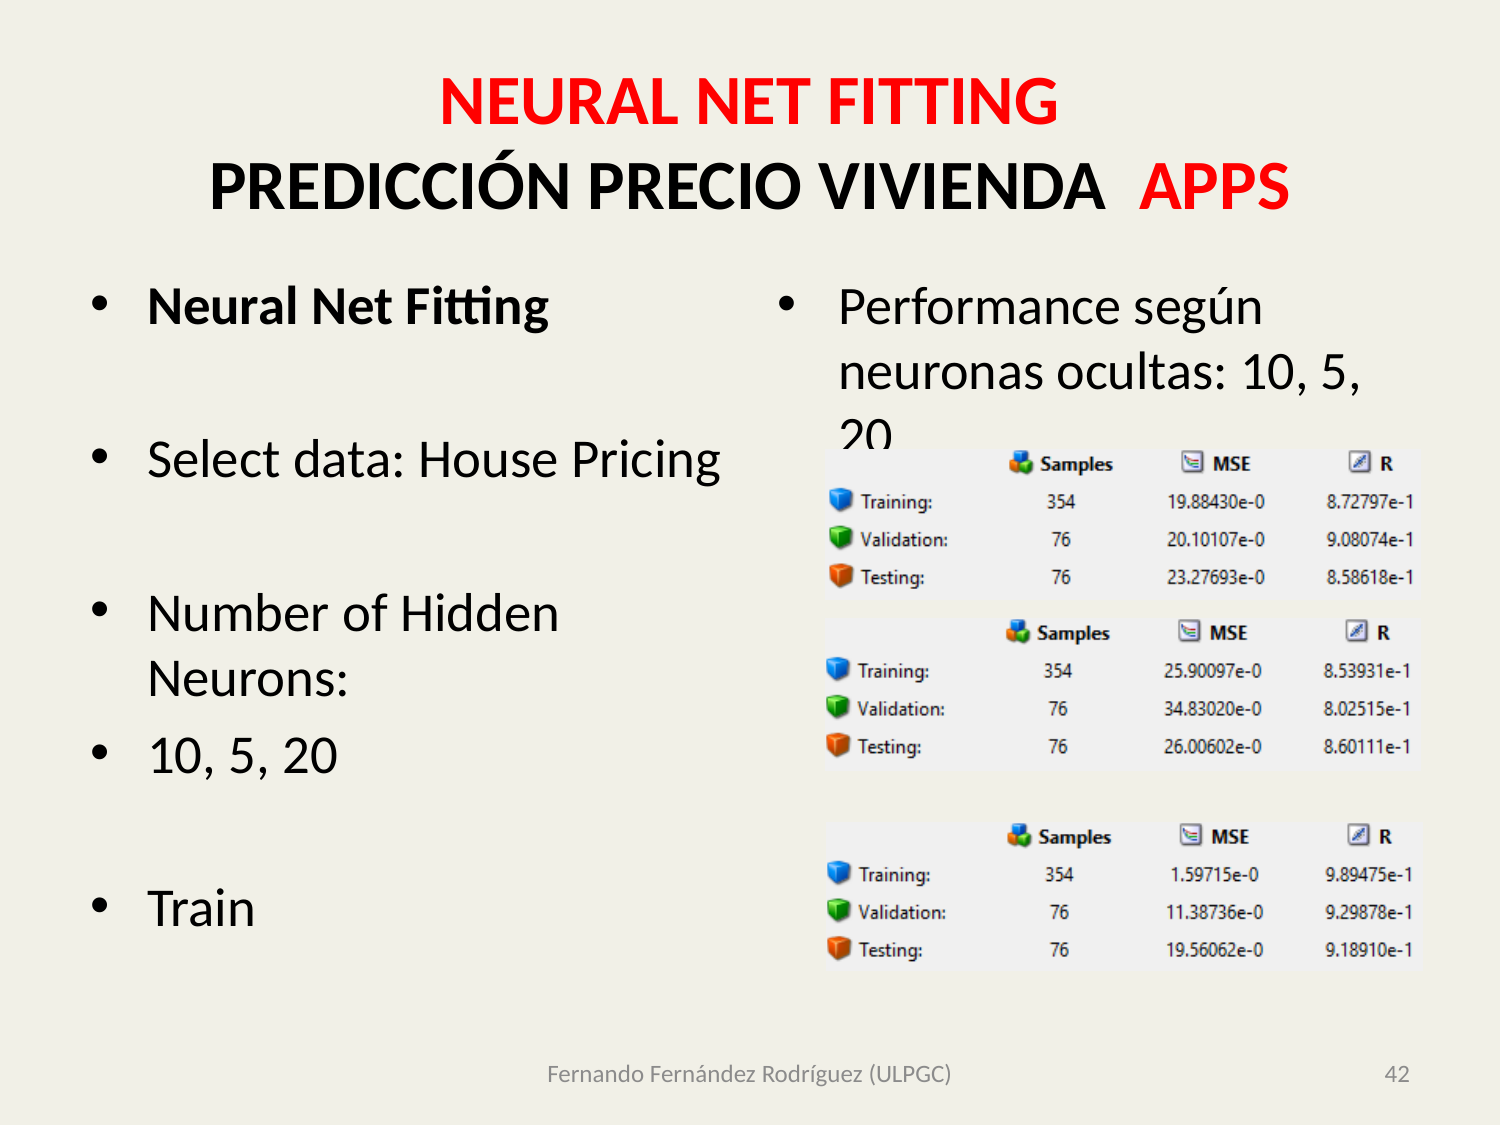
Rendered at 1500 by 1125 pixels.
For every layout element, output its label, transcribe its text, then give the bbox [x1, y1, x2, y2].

picture [826, 822, 1423, 971]
slide_number 42 [1074, 1042, 1425, 1103]
list Performance según neuronas ocultas: 10, 5, 20 [762, 262, 1425, 1005]
list Neural Net Fitting Select data: House Pricing Number of Hidden Neurons: 10, 5, 20 Train [75, 262, 738, 1005]
picture [825, 618, 1421, 771]
footer Fernando Fernández Rodríguez (ULPGC) [512, 1042, 988, 1103]
picture [825, 449, 1421, 601]
title NEURAL NET FITTING PREDICCIÓN PRECIO VIVIENDA APPS [75, 45, 1425, 233]
